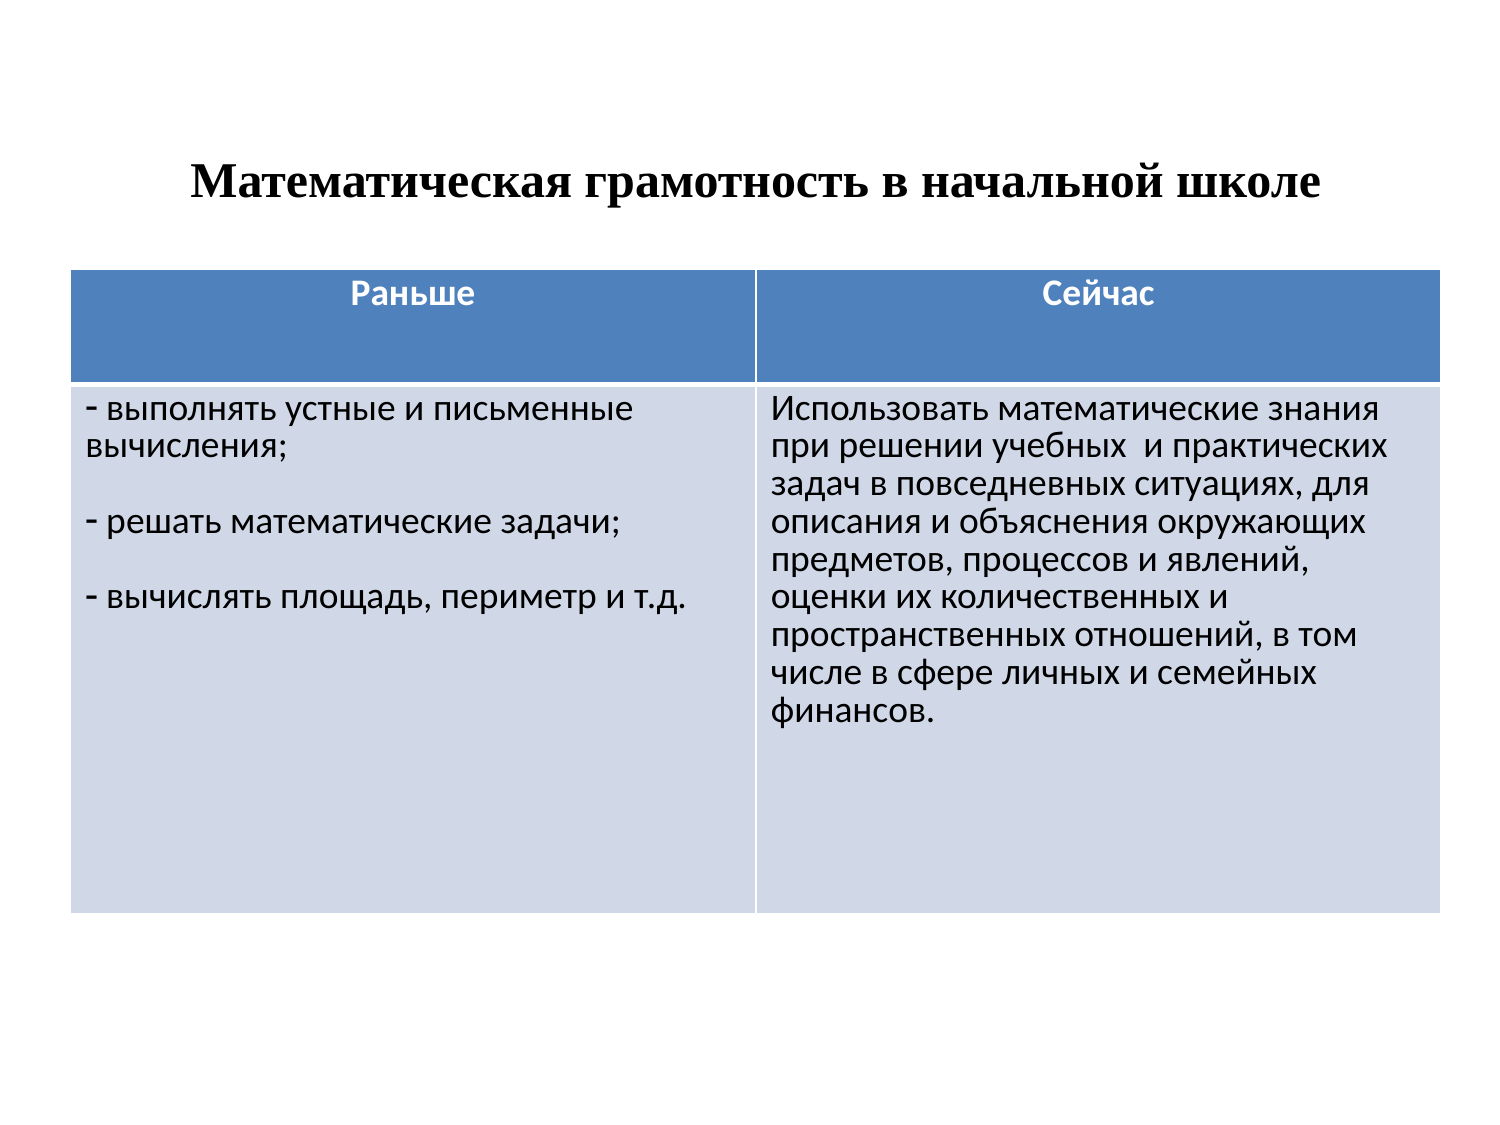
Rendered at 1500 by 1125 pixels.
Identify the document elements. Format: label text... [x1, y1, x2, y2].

table_header Сейчас [757, 270, 1440, 382]
table_cell выполнять устные и письменные вычисления; решать математические задачи; вычислять площадь, периметр и т.д. [71, 387, 755, 913]
table_header Раньше [71, 270, 755, 382]
text_box Математическая грамотность в начальной школе [175, 140, 1395, 216]
table_cell Использовать математические знания при решении учебных и практических задач в повседневных ситуациях, для описания и объяснения окружающих предметов, процессов и явлений, оценки их количественных и пространственных отношений, в том числе в сфере личных и семейных финансов. [757, 387, 1440, 913]
